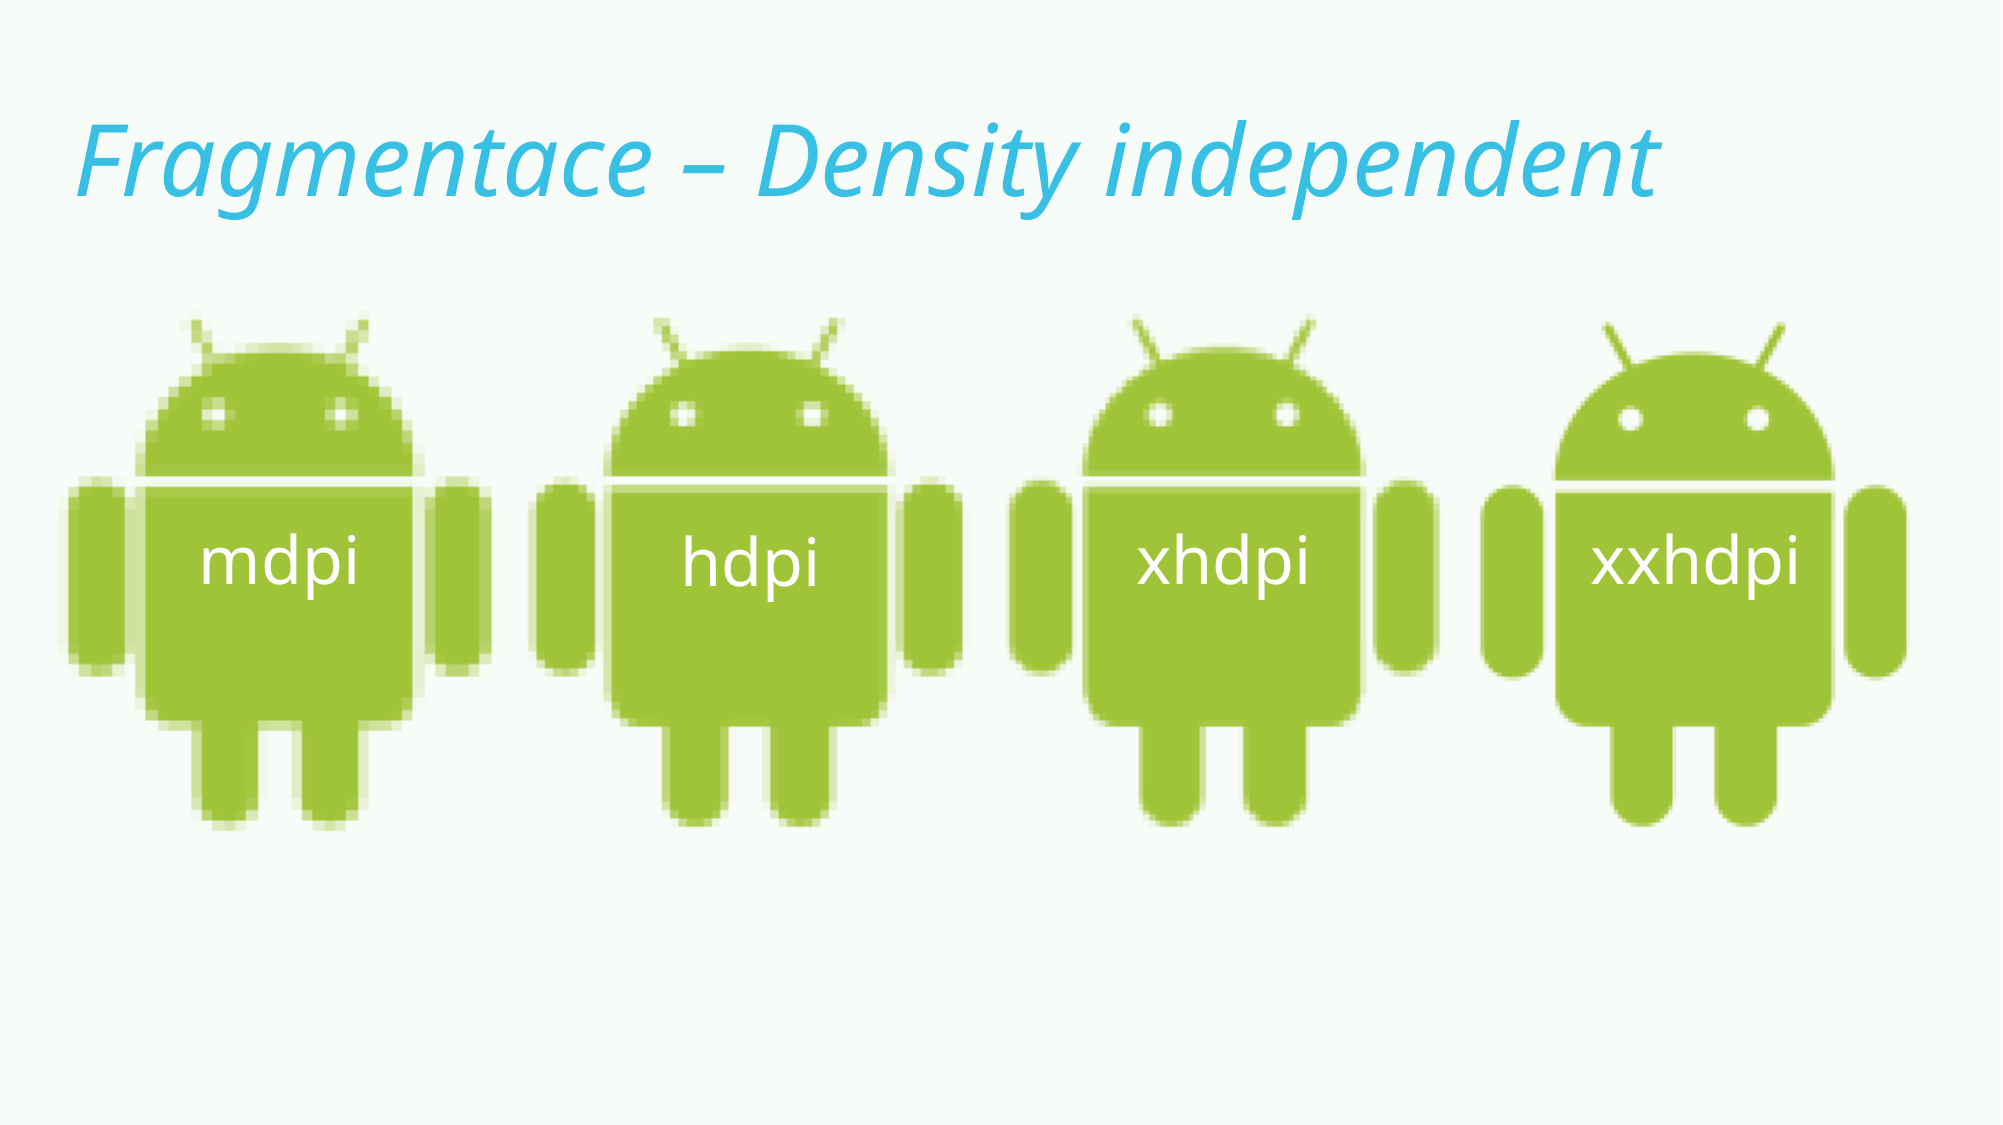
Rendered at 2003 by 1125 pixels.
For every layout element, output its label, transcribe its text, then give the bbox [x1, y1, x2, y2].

picture [45, 309, 1932, 844]
title Fragmentace – Density independent [58, 58, 1925, 254]
